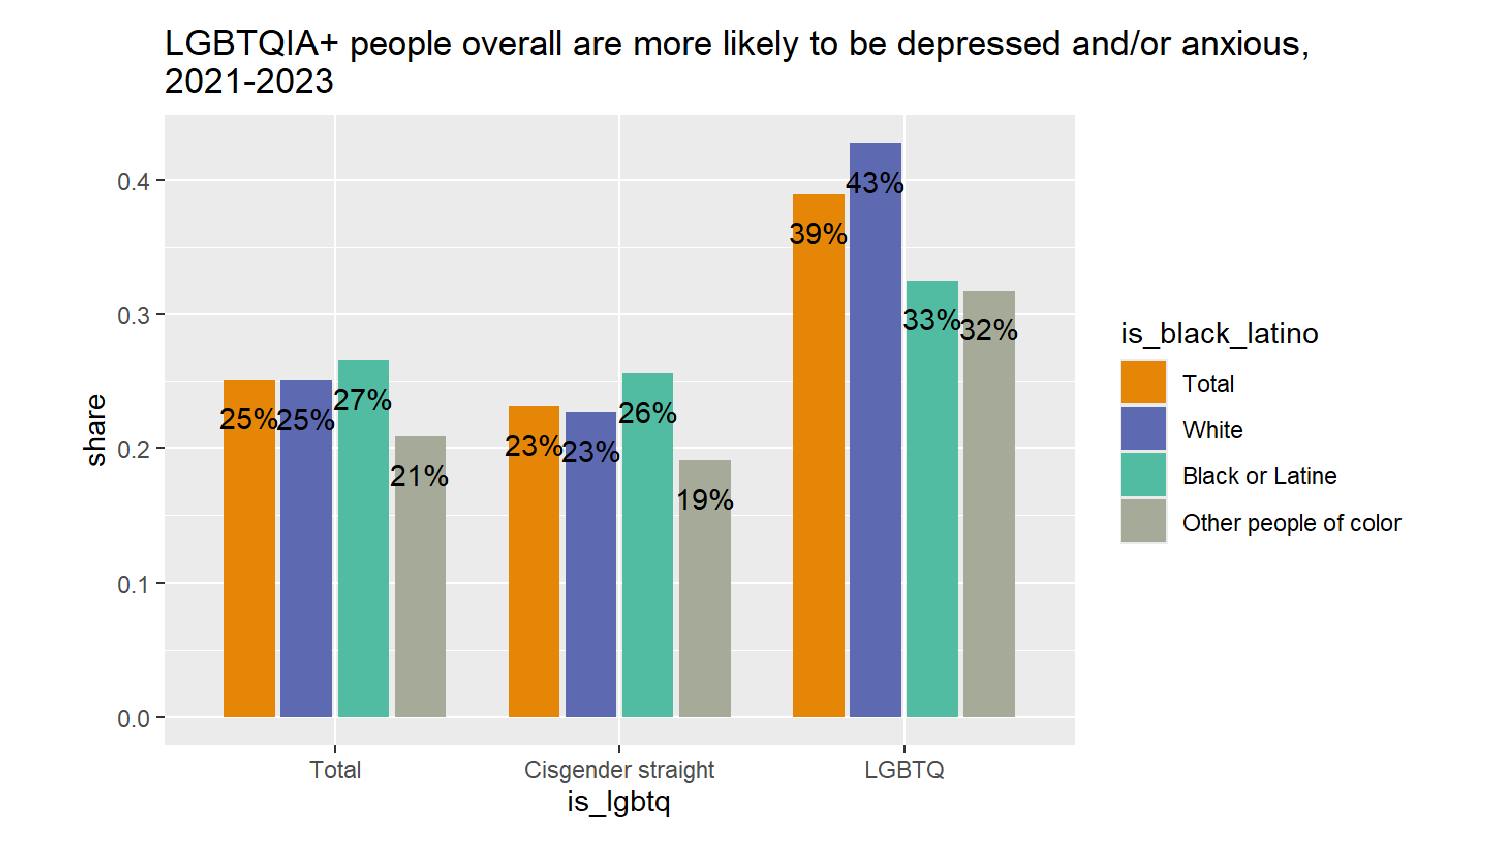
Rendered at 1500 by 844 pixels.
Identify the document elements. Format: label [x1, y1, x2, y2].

picture [67, 14, 1433, 830]
